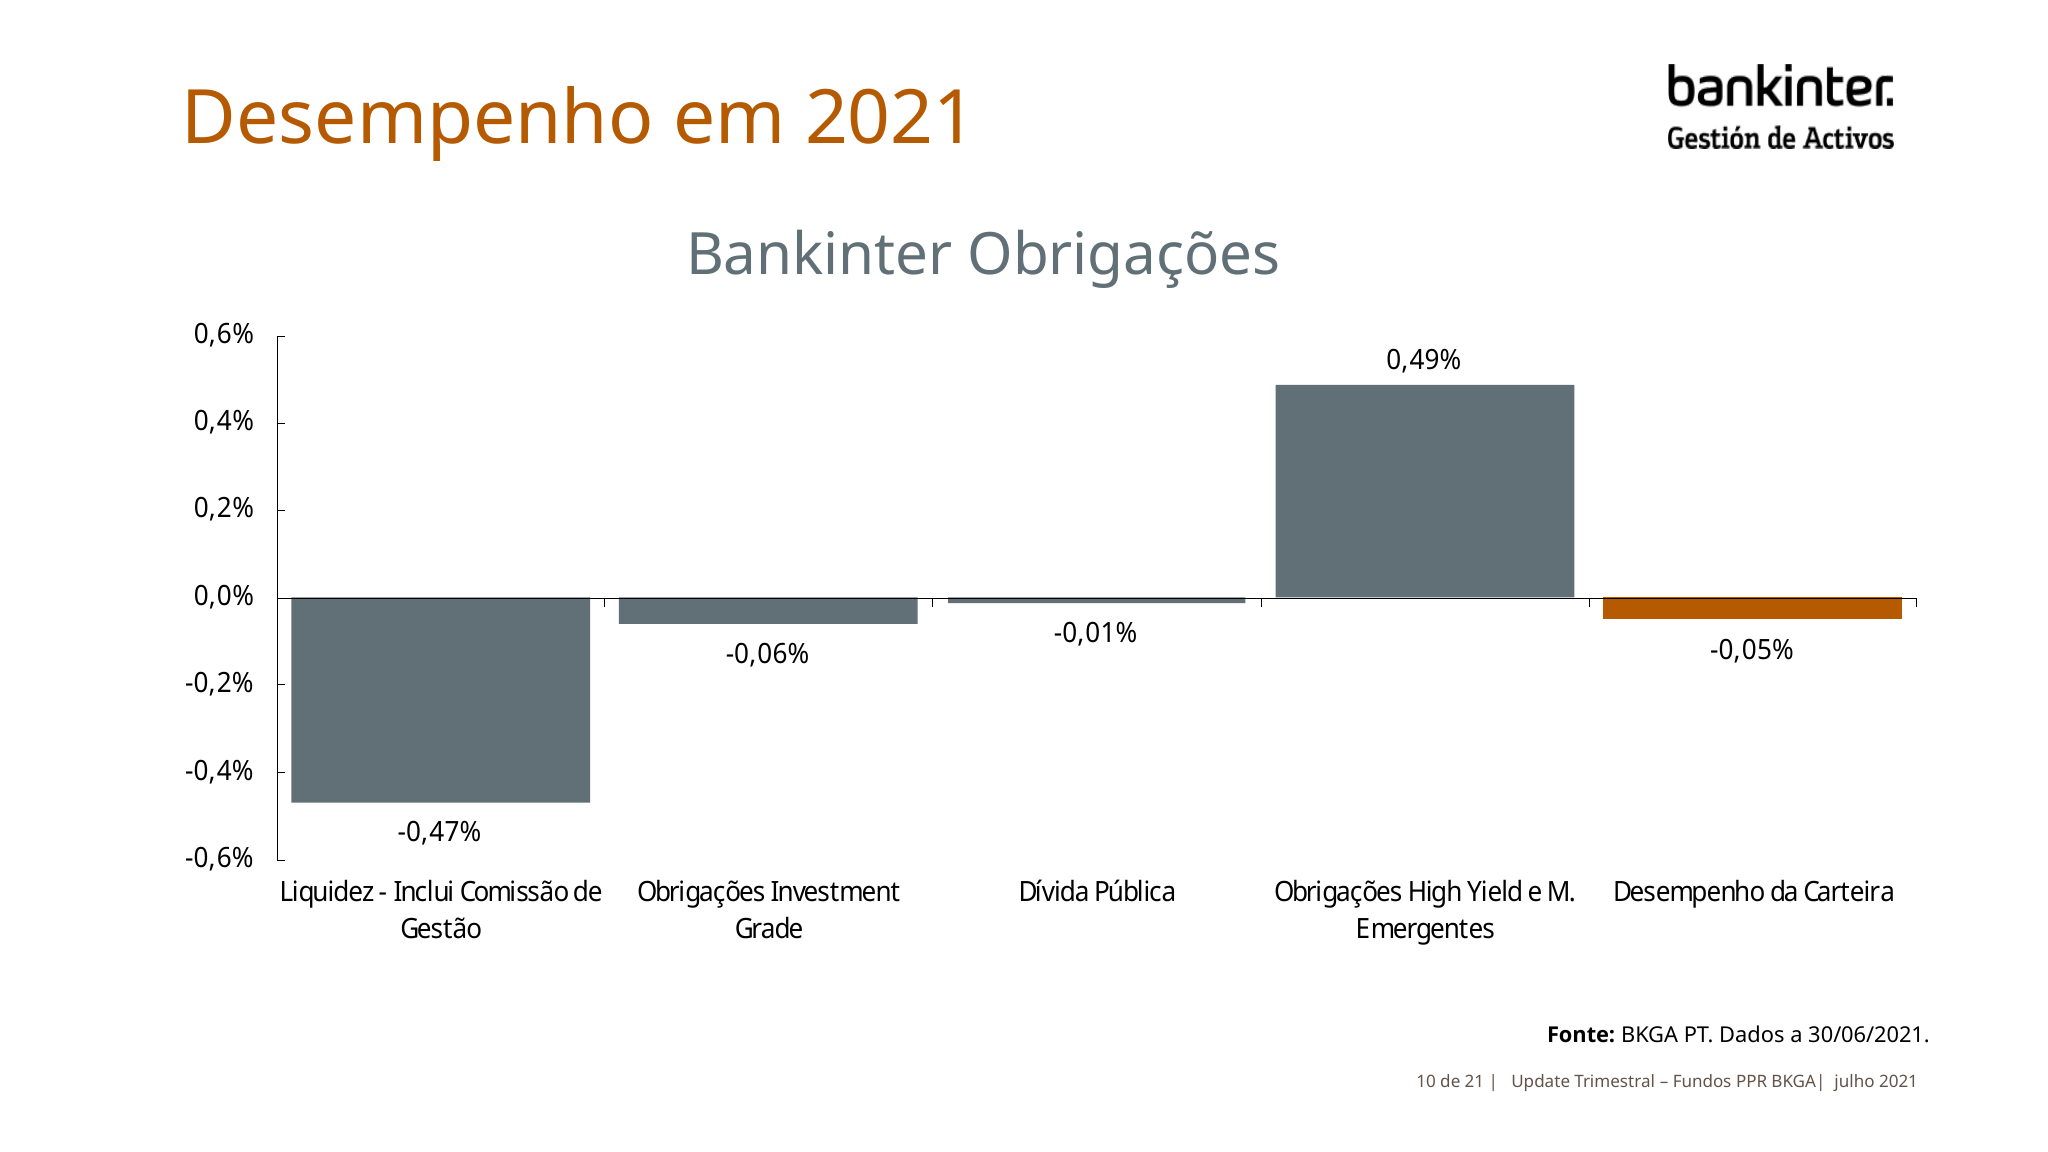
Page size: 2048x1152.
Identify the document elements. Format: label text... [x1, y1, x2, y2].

picture [1668, 64, 1894, 149]
text_box Desempenho em 2021 [181, 68, 1764, 159]
text_box Fonte: BKGA PT. Dados a 30/06/2021. [1176, 1020, 1931, 1047]
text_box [181, 309, 1919, 968]
text_box Bankinter Obrigações [626, 209, 1341, 270]
